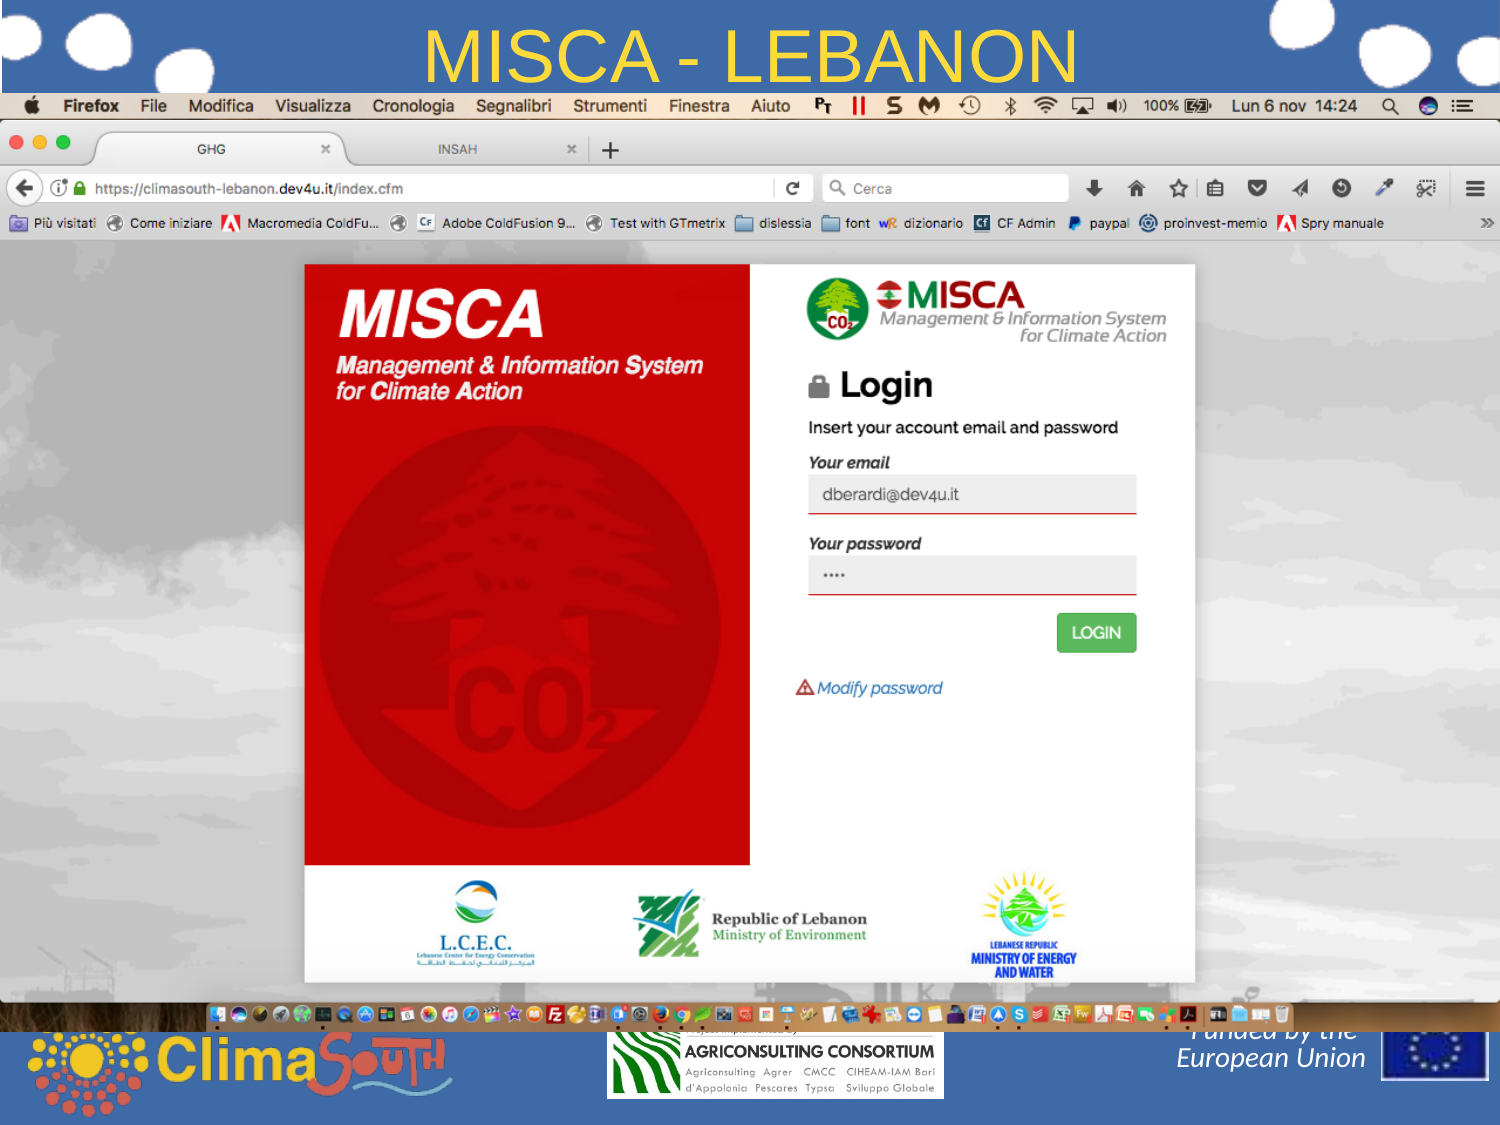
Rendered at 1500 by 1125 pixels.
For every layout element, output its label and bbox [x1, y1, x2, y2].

text_box [0, 1038, 1500, 1125]
picture [0, 93, 1500, 1032]
text_box [1, 0, 1500, 93]
